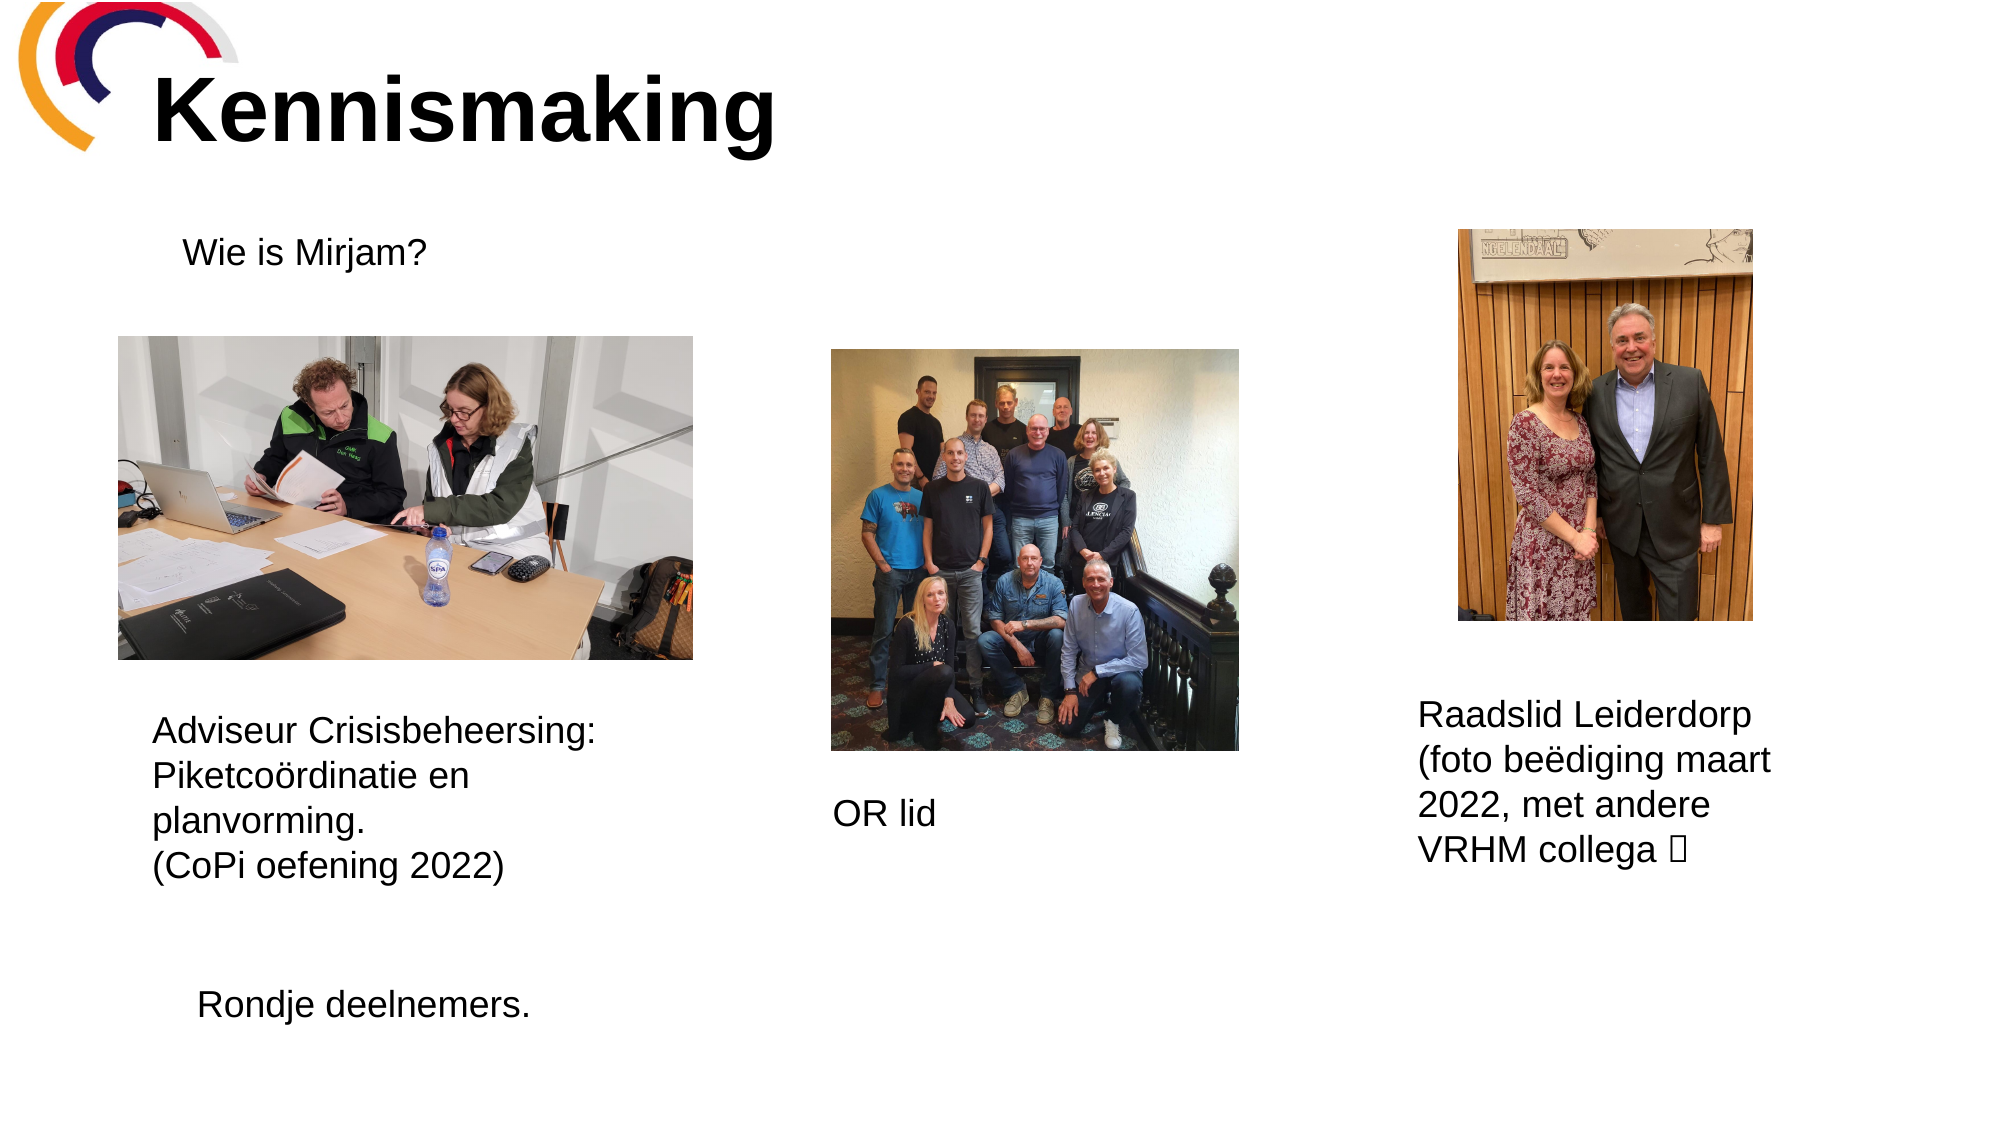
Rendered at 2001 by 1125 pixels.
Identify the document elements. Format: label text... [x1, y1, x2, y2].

text_box Rondje deelnemers. [182, 972, 900, 1033]
text_box OR lid [817, 781, 1208, 842]
title Kennismaking [137, 3, 1863, 221]
text_box Adviseur Crisisbeheersing: Piketcoördinatie en planvorming. (CoPi oefening 2022) [137, 698, 668, 894]
picture [1, 2, 268, 180]
picture [118, 336, 693, 660]
text_box Wie is Mirjam? [167, 220, 978, 281]
picture [1458, 229, 1753, 621]
text_box Raadslid Leiderdorp (foto beëdiging maart 2022, met andere VRHM collega  [1402, 682, 1811, 878]
picture [831, 349, 1239, 751]
